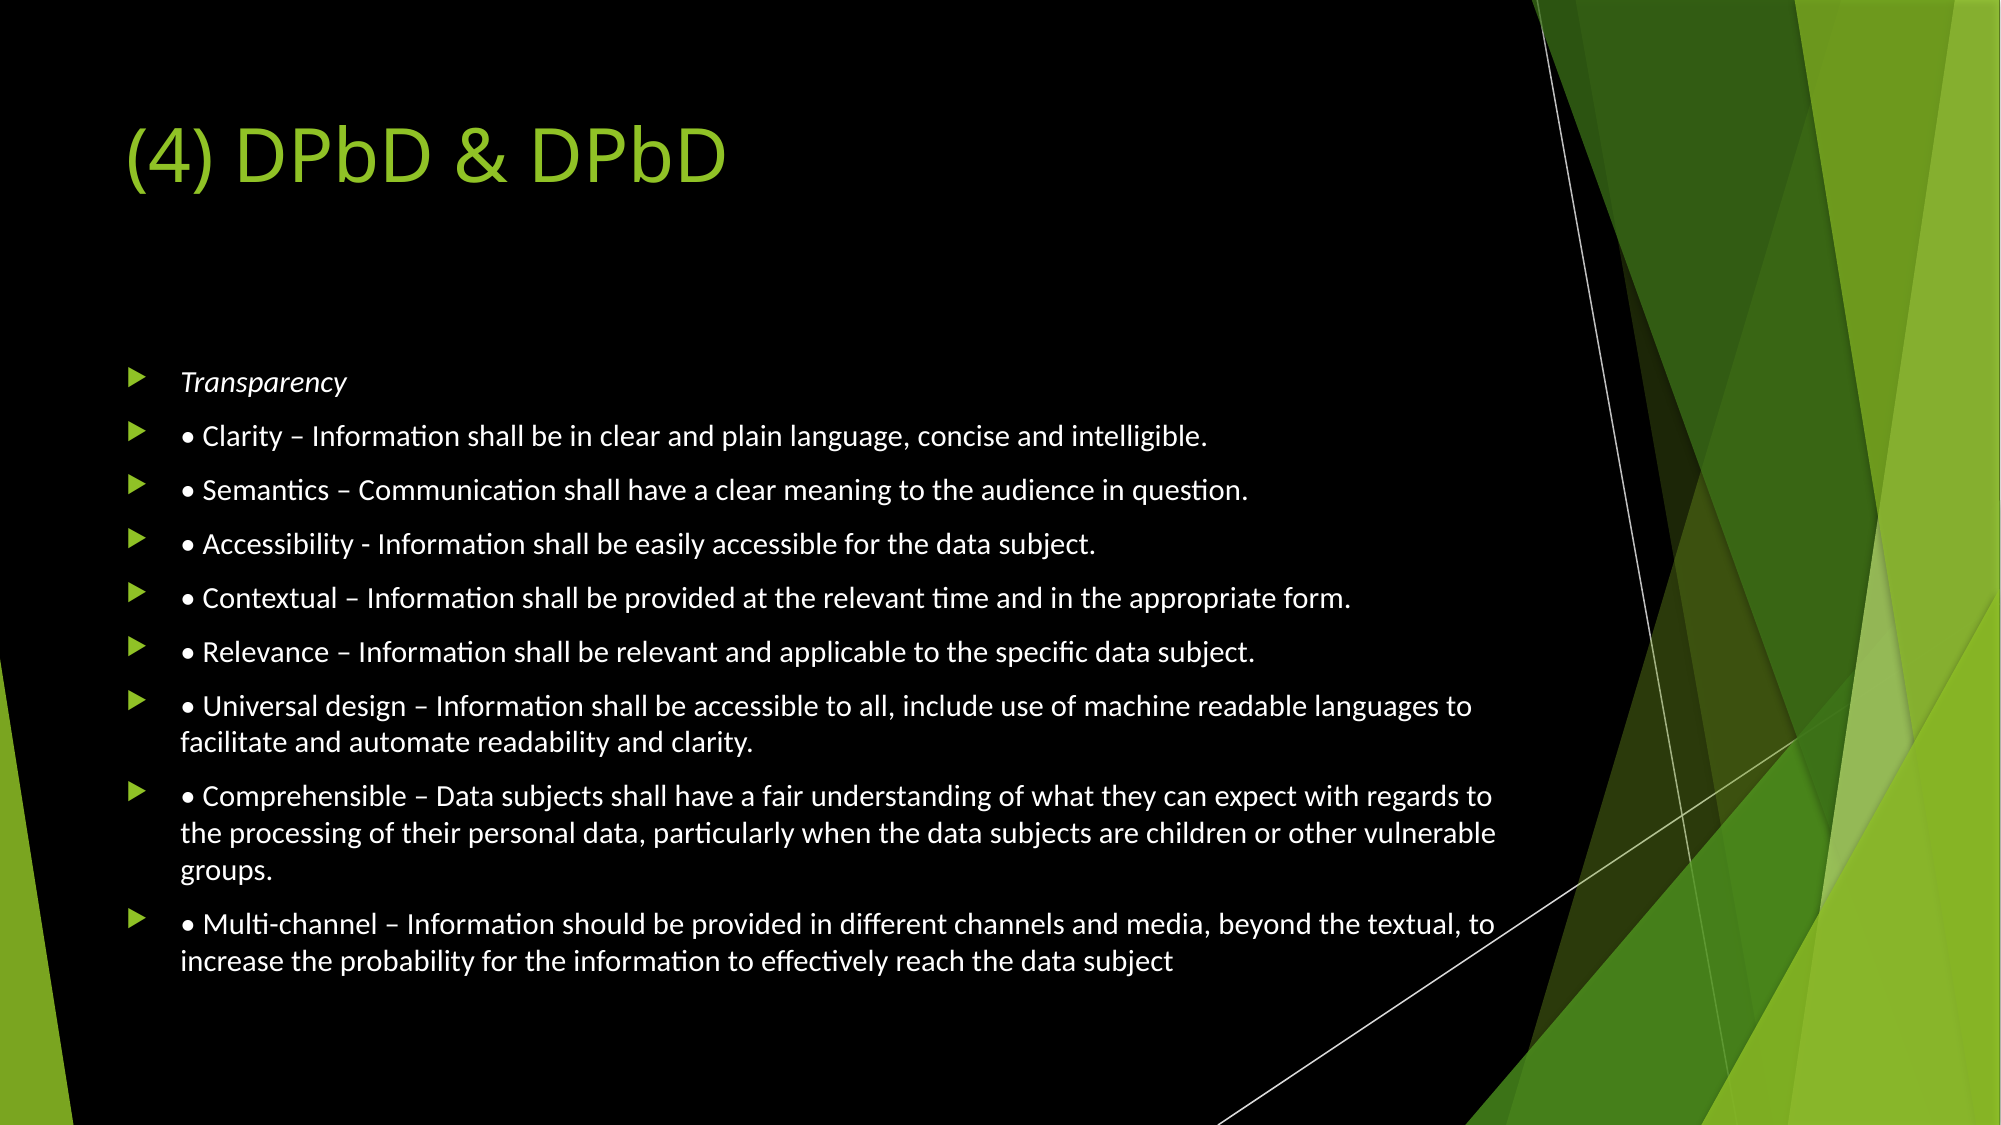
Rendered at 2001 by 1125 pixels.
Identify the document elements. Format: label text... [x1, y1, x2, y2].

list Transparency • Clarity – Information shall be in clear and plain language, concise and intelligible. • Semantics – Communication shall have a clear meaning to the audience in question. • Accessibility - Information shall be easily accessible for the data subject. • Contextual – Information shall be provided at the relevant time and in the appropriate form. • Relevance – Information shall be relevant and applicable to the specific data subject. • Universal design – Information shall be accessible to all, include use of machine readable languages to facilitate and automate readability and clarity. • Comprehensible – Data subjects shall have a fair understanding of what they can expect with regards to the processing of their personal data, particularly when the data subjects are children or other vulnerable groups. • Multi-channel – Information should be provided in different channels and media, beyond the textual, to increase the probability for the information to effectively reach the data subject [111, 354, 1522, 992]
title (4) DPbD & DPbD [111, 99, 1522, 317]
